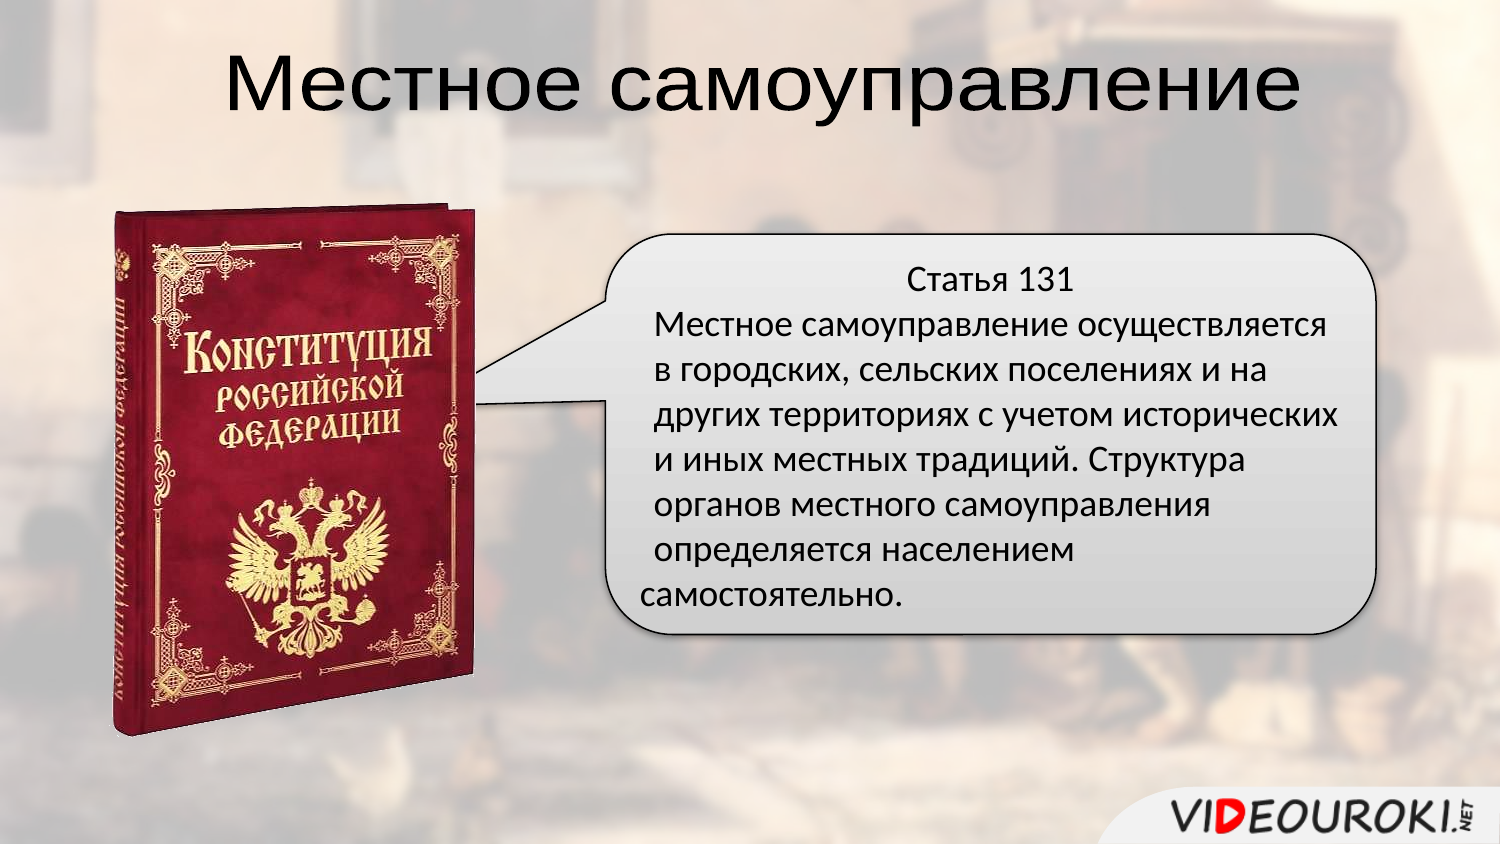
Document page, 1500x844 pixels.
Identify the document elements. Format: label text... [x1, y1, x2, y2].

picture [100, 197, 489, 741]
text_box Статья 131 Местное самоуправление осуществляется в городских, сельских поселениях и на других территориях с учетом исторических и иных местных традиций. Структура органов местного самоуправления определяется населением самостоятельно. [495, 233, 1377, 636]
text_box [1097, 786, 1500, 844]
